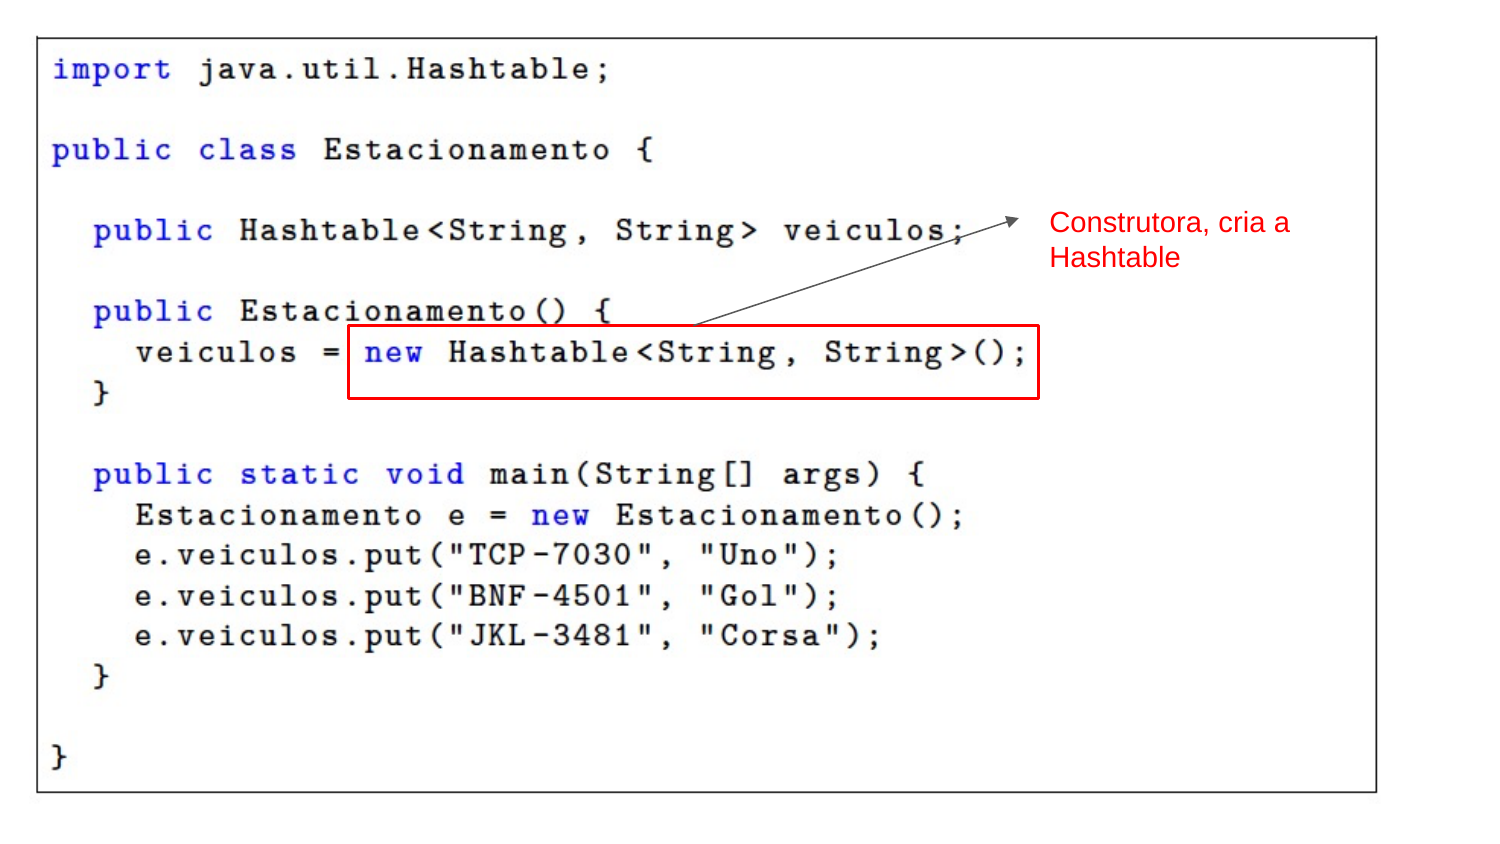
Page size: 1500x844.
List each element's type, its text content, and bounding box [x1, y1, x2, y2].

slide_number 15 [2, 764, 93, 830]
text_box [693, 217, 1019, 326]
picture [29, 24, 1388, 810]
